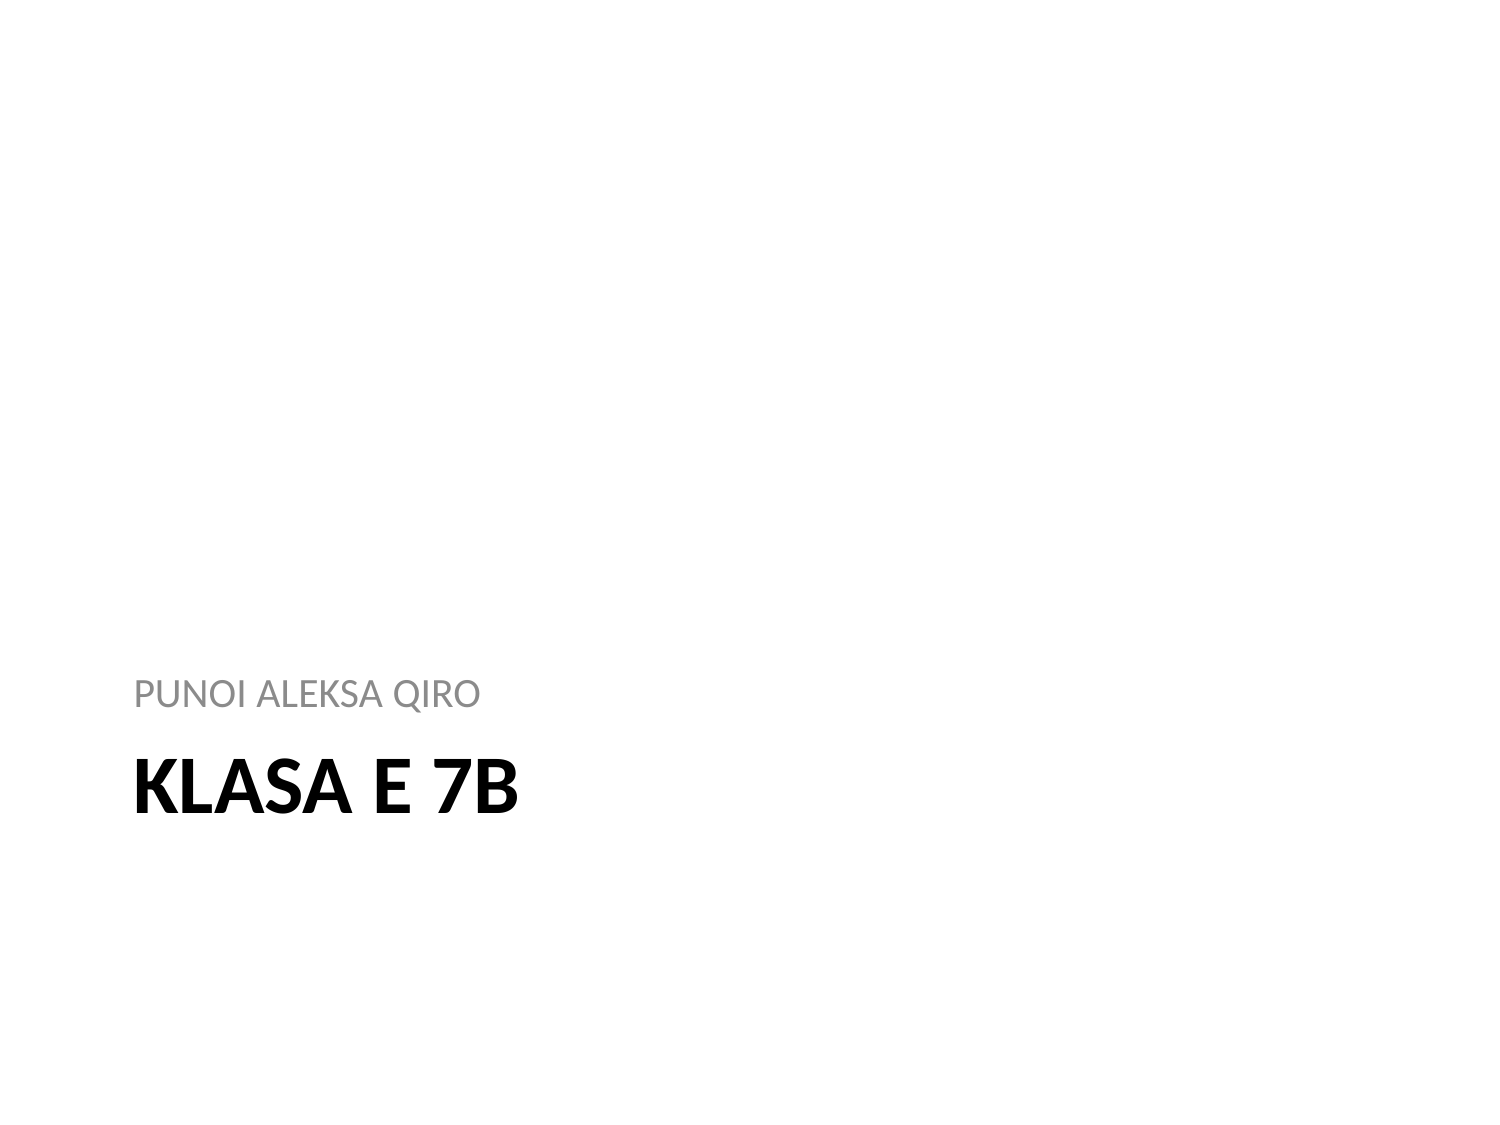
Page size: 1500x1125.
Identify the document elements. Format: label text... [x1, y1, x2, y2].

title KLASA E 7B [118, 723, 1394, 947]
list PUNOI ALEKSA QIRO [118, 476, 1394, 723]
